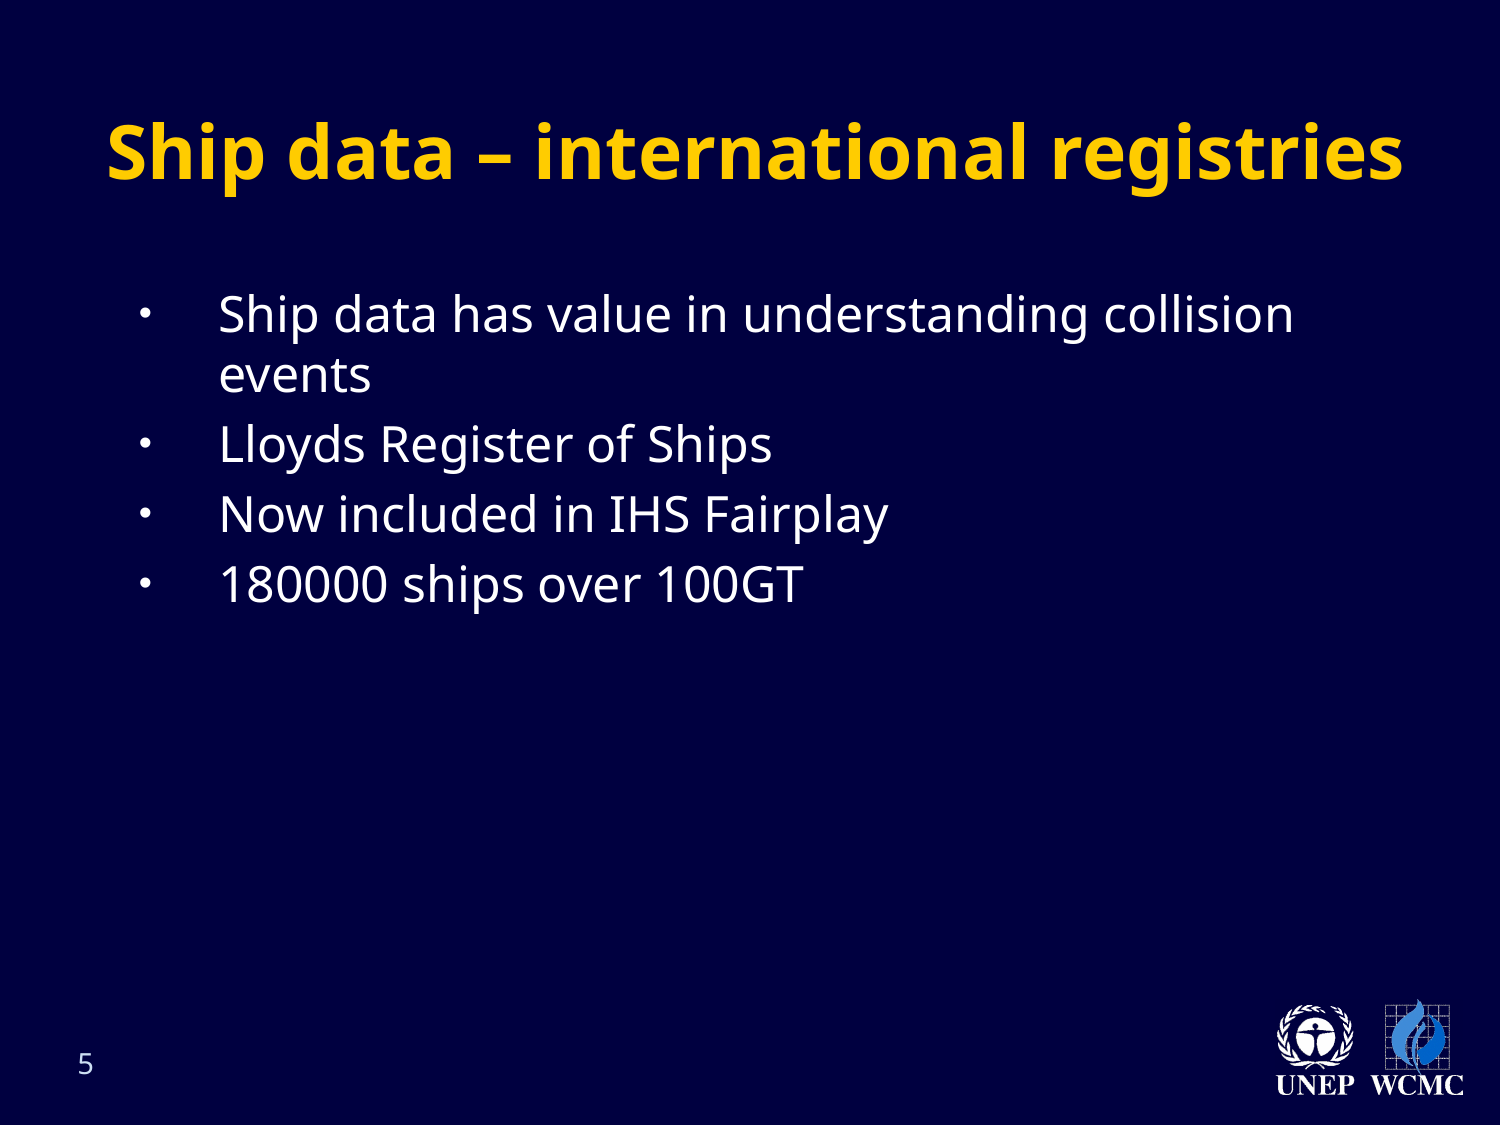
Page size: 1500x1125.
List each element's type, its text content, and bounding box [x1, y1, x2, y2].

list Ship data has value in understanding collision events Lloyds Register of Ships Now included in IHS Fairplay 180000 ships over 100GT [62, 274, 1451, 938]
picture [1275, 999, 1463, 1095]
footer 5 [62, 1037, 838, 1088]
title Ship data – international registries [62, 49, 1451, 251]
